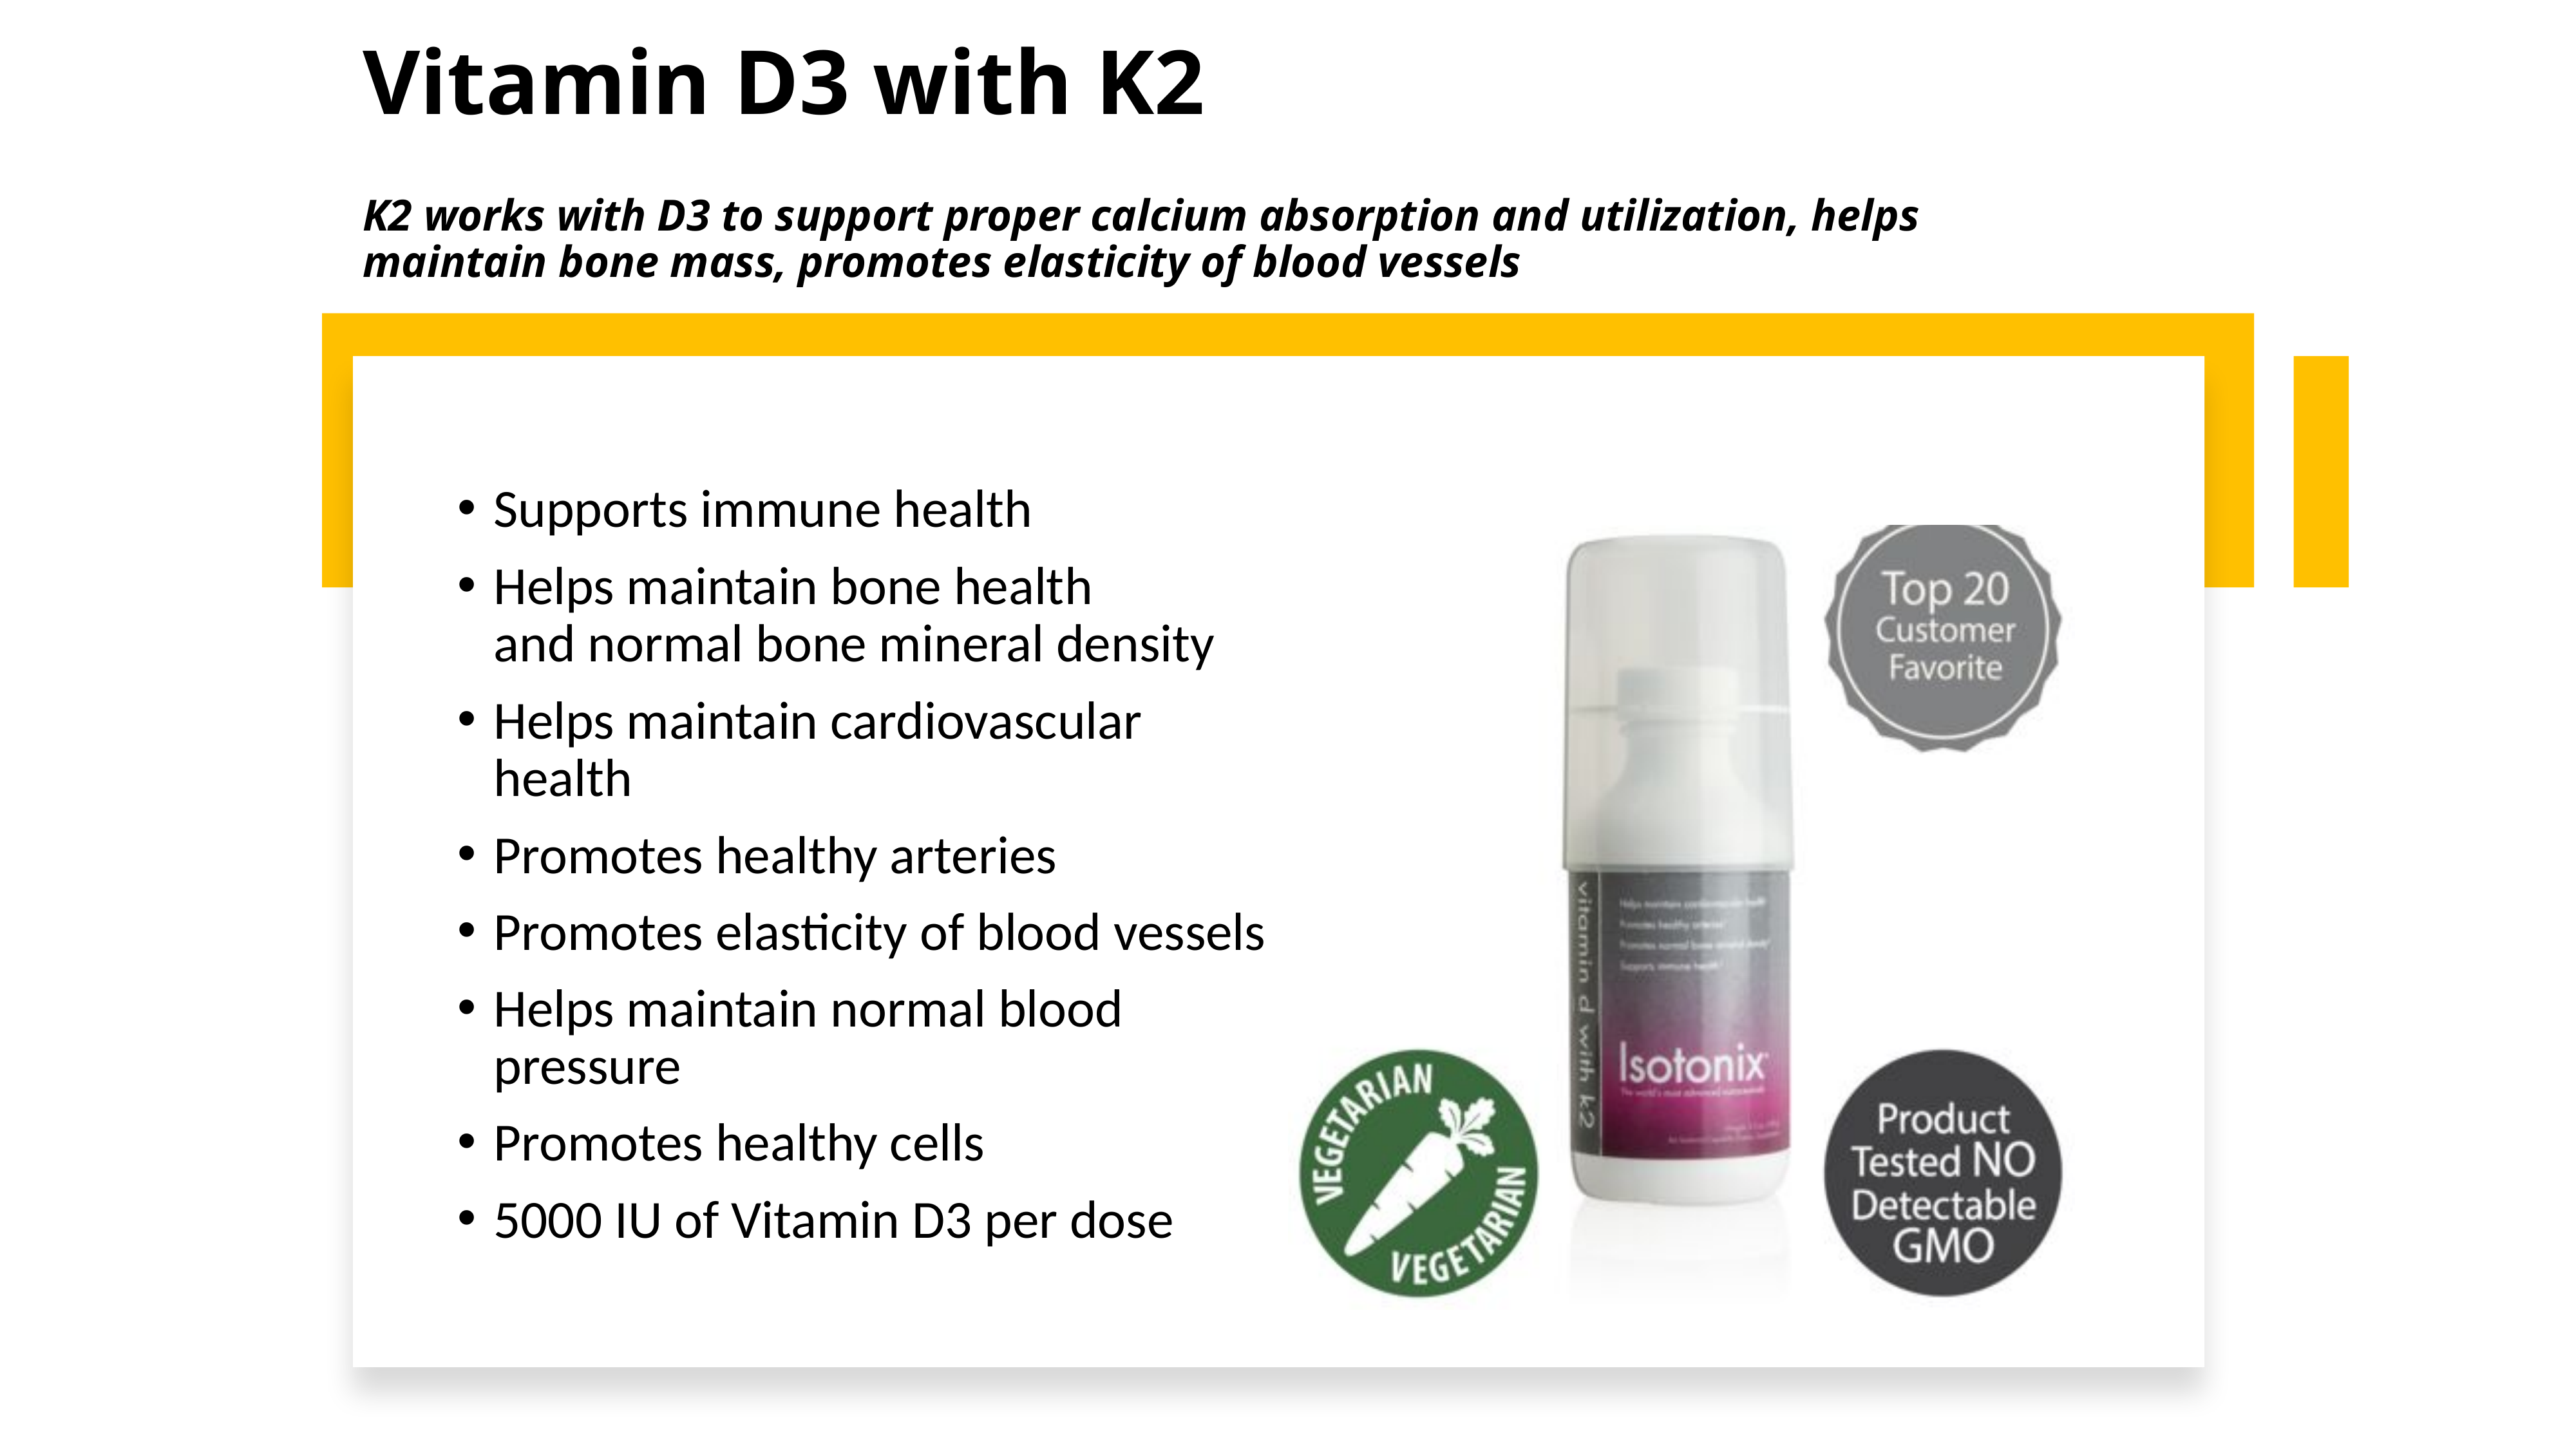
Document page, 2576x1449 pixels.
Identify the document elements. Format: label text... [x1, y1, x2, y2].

text_box [2293, 355, 2349, 588]
text_box [321, 0, 2254, 1449]
text_box [322, 313, 2255, 588]
title Vitamin D3 with K2 K2 works with D3 to support proper calcium absorption and utilization, helps maintain bone mass, promotes elasticity of blood vessels [352, 26, 1952, 293]
picture [1287, 524, 2076, 1310]
list Supports immune health Helps maintain bone health and normal bone mineral density Helps maintain cardiovascular health Promotes healthy arteries Promotes elasticity of blood vessels Helps maintain normal blood pressure Promotes healthy cells 5000 IU of Vitamin D3 per dose [446, 411, 1289, 1320]
text_box [353, 355, 2205, 1367]
